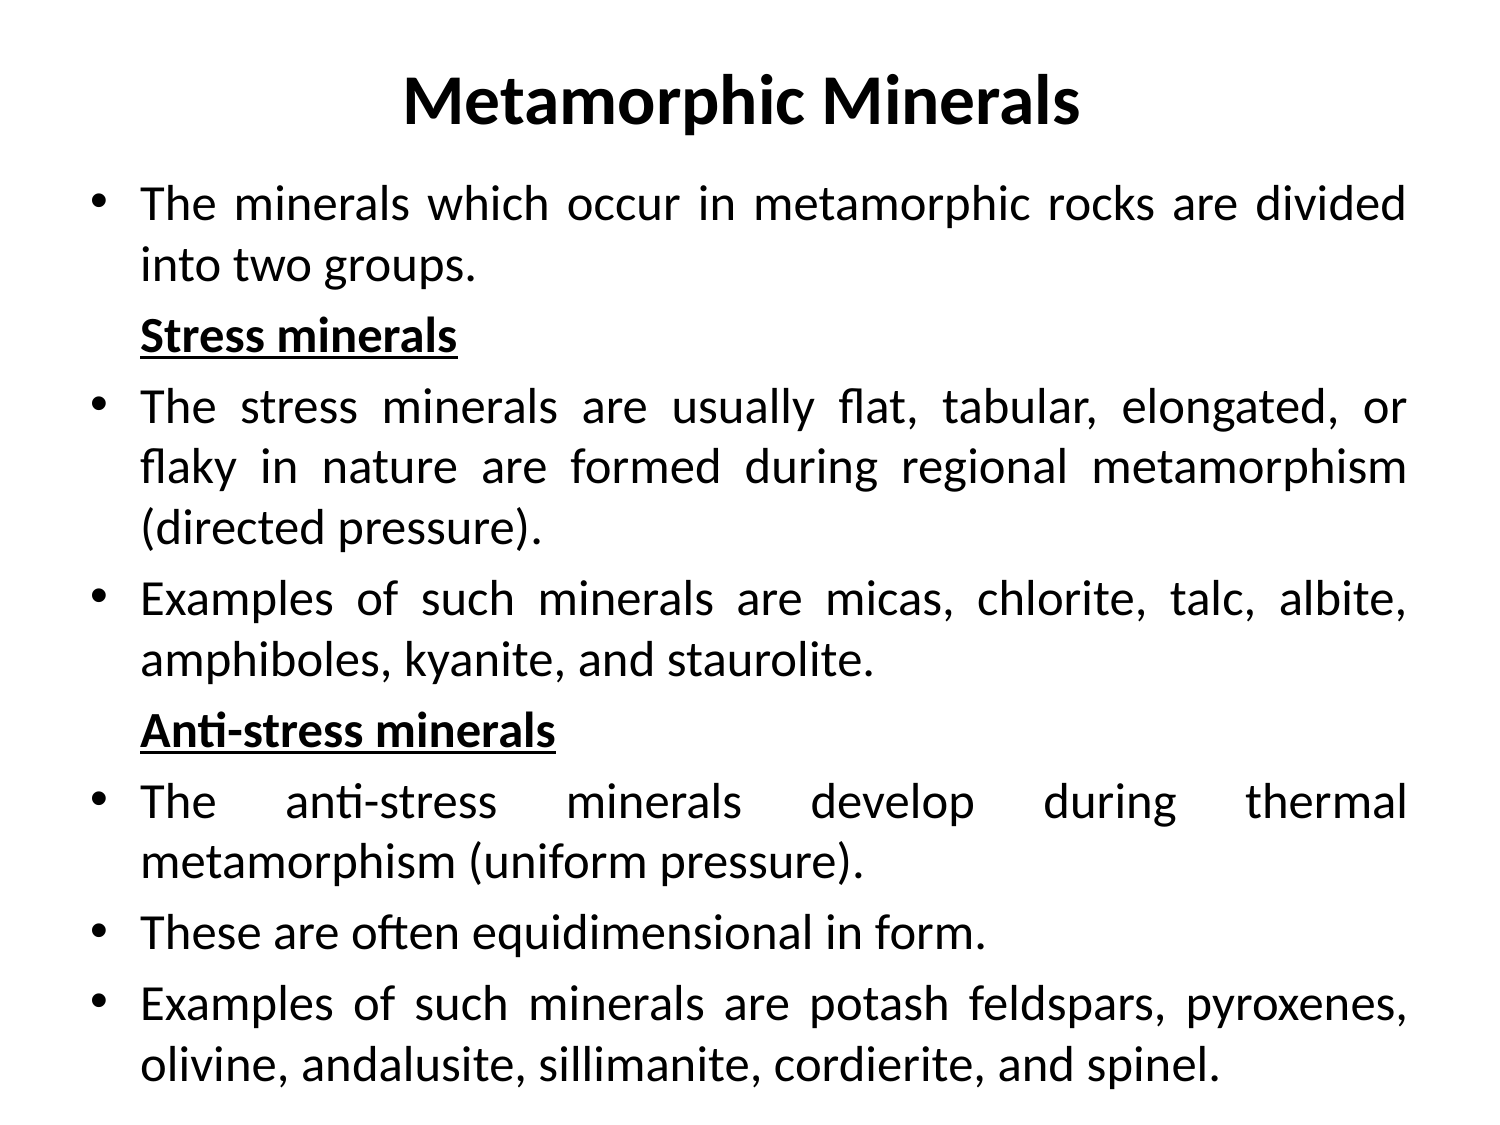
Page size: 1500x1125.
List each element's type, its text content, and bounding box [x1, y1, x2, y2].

title Metamorphic Minerals [75, 45, 1425, 162]
list The minerals which occur in metamorphic rocks are divided into two groups. Stress minerals The stress minerals are usually flat, tabular, elongated, or flaky in nature are formed during regional metamorphism (directed pressure). Examples of such minerals are micas, chlorite, talc, albite, amphiboles, kyanite, and staurolite. Anti-stress minerals The anti-stress minerals develop during thermal metamorphism (uniform pressure). These are often equidimensional in form. Examples of such minerals are potash feldspars, pyroxenes, olivine, andalusite, sillimanite, cordierite, and spinel. [75, 162, 1425, 1100]
